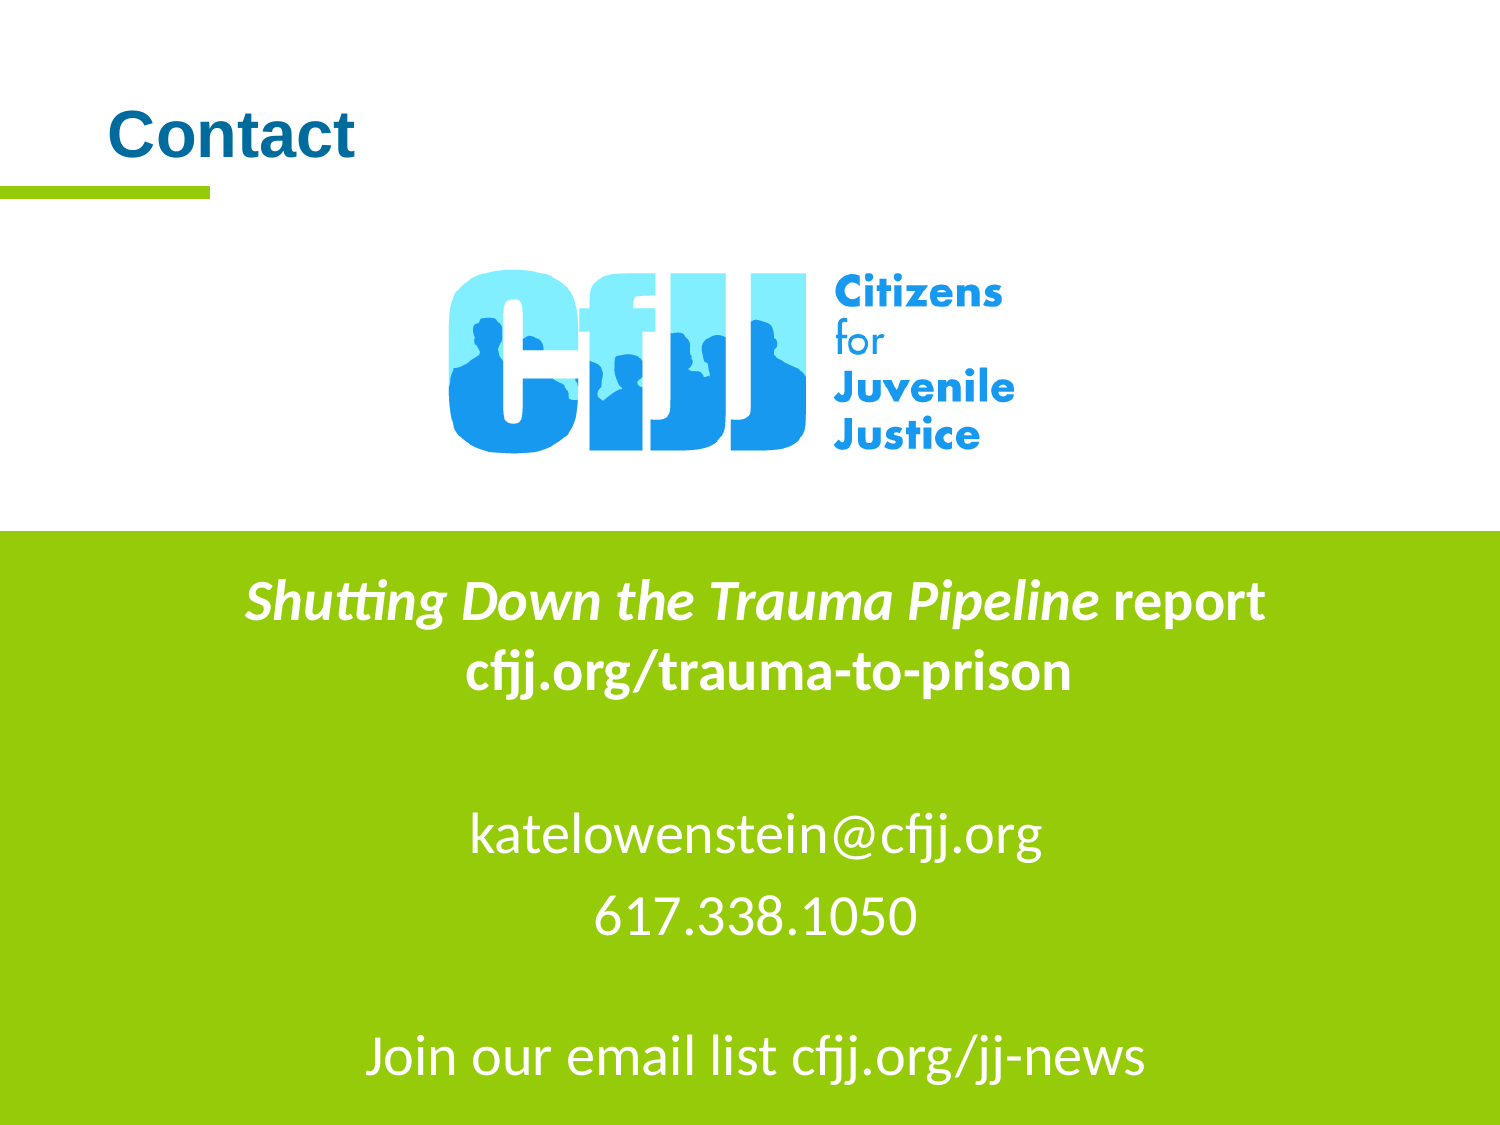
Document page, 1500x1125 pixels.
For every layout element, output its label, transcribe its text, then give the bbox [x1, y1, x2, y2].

text_box Contact [93, 90, 1225, 179]
picture [437, 262, 1015, 465]
list Shutting Down the Trauma Pipeline report cfjj.org/trauma-to-prison katelowenstein@cfjj.org 617.338.1050 Join our email list cfjj.org/jj-news [137, 579, 1388, 1095]
